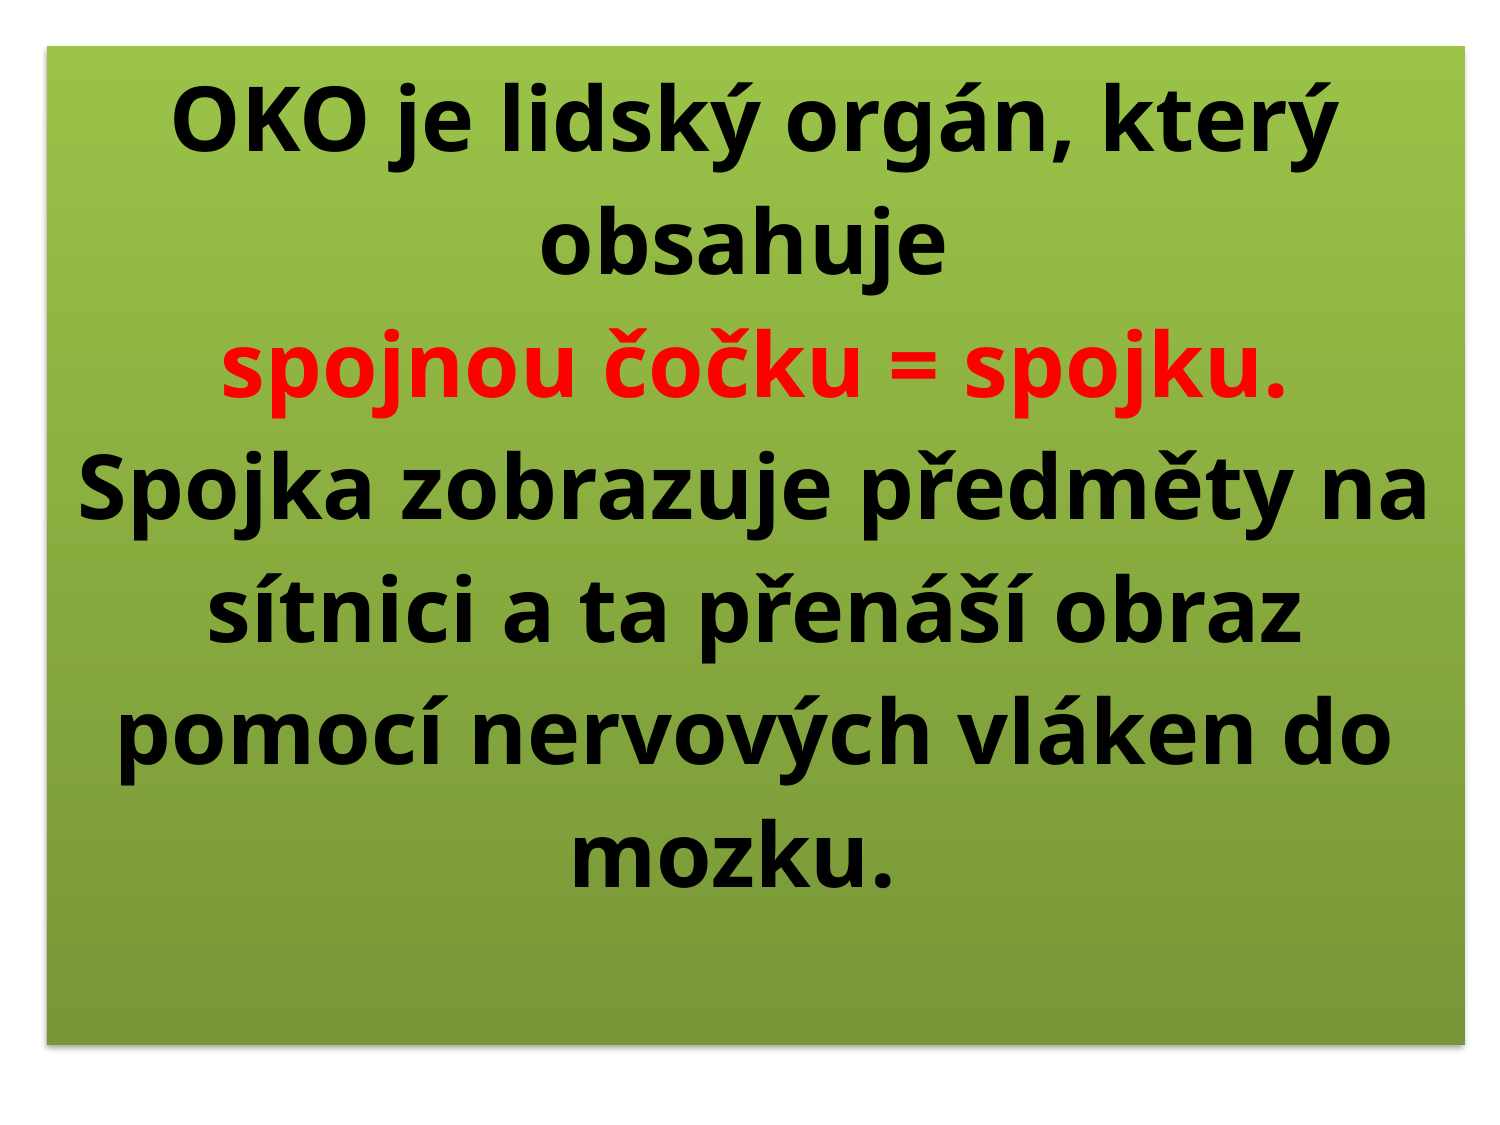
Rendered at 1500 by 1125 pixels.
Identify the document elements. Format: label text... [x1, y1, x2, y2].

title OKO je lidský orgán, který obsahuje spojnou čočku = spojku. Spojka zobrazuje předměty na sítnici a ta přenáší obraz pomocí nervových vláken do mozku. [46, 46, 1465, 1045]
